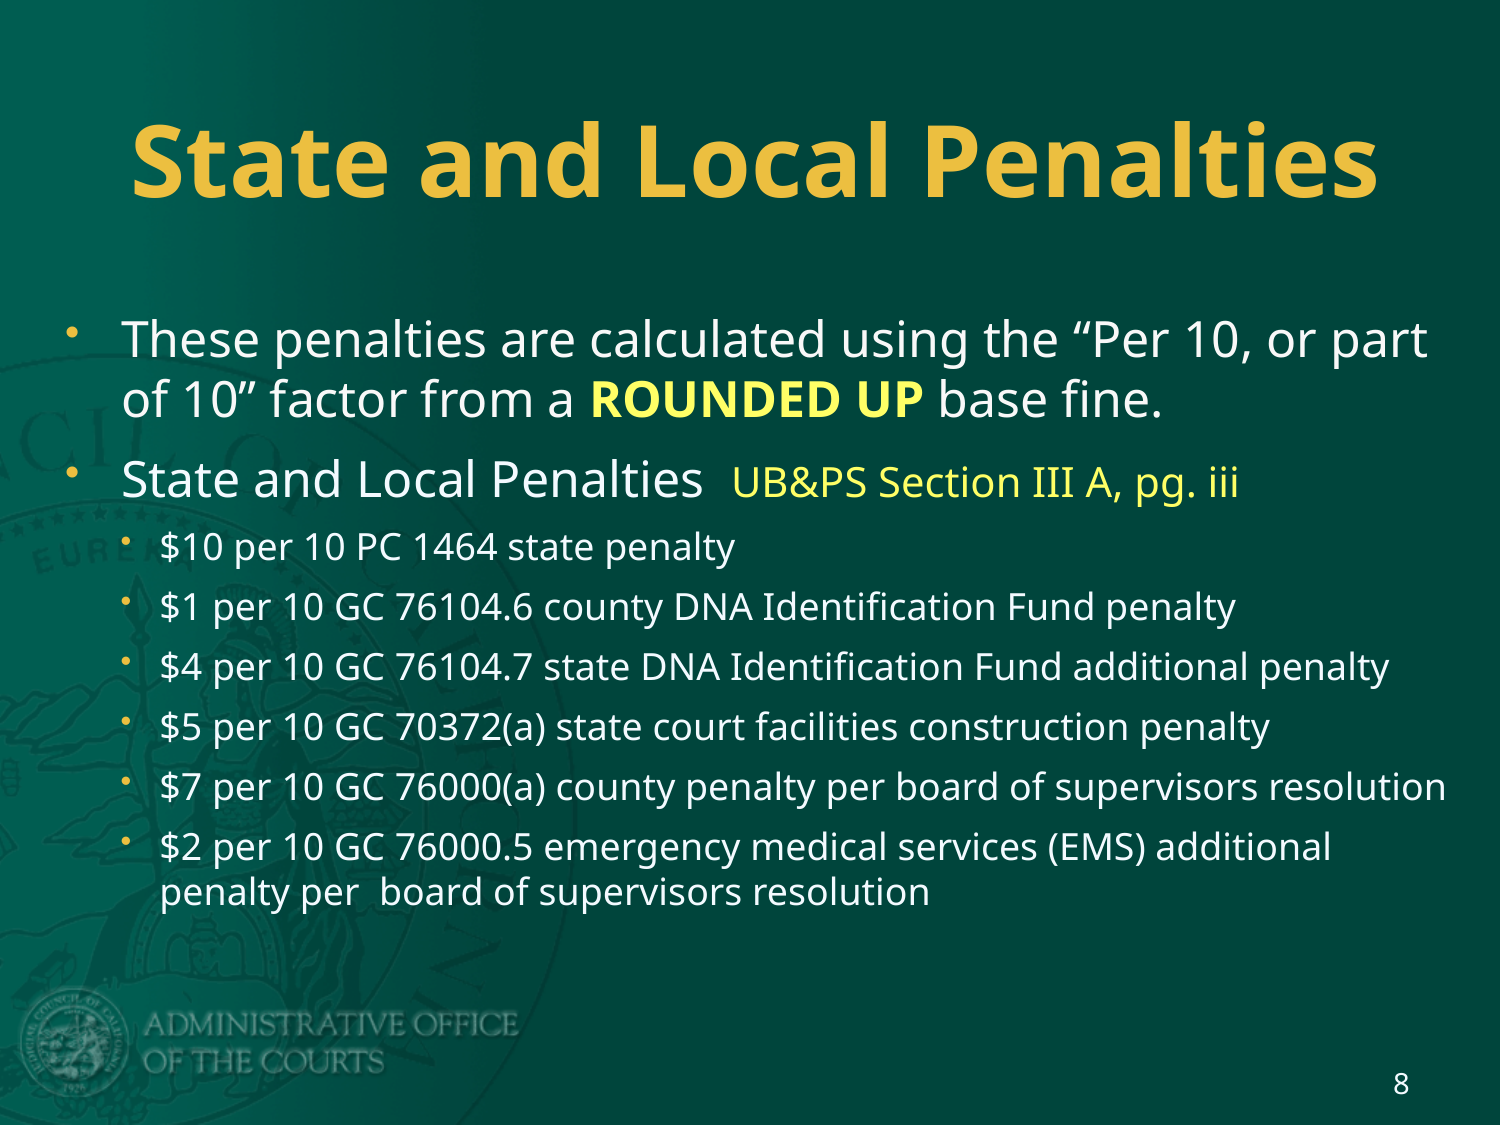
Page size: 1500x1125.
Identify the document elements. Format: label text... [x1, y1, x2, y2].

title State and Local Penalties [74, 49, 1438, 226]
picture [0, 0, 1500, 1125]
slide_number 8 [1112, 1037, 1426, 1113]
list These penalties are calculated using the “Per 10, or part of 10” factor from a ROUNDED UP base fine. State and Local Penalties UB&PS Section III A, pg. iii $10 per 10 PC 1464 state penalty $1 per 10 GC 76104.6 county DNA Identification Fund penalty $4 per 10 GC 76104.7 state DNA Identification Fund additional penalty $5 per 10 GC 70372(a) state court facilities construction penalty $7 per 10 GC 76000(a) county penalty per board of supervisors resolution $2 per 10 GC 76000.5 emergency medical services (EMS) additional penalty per board of supervisors resolution [49, 299, 1470, 1019]
